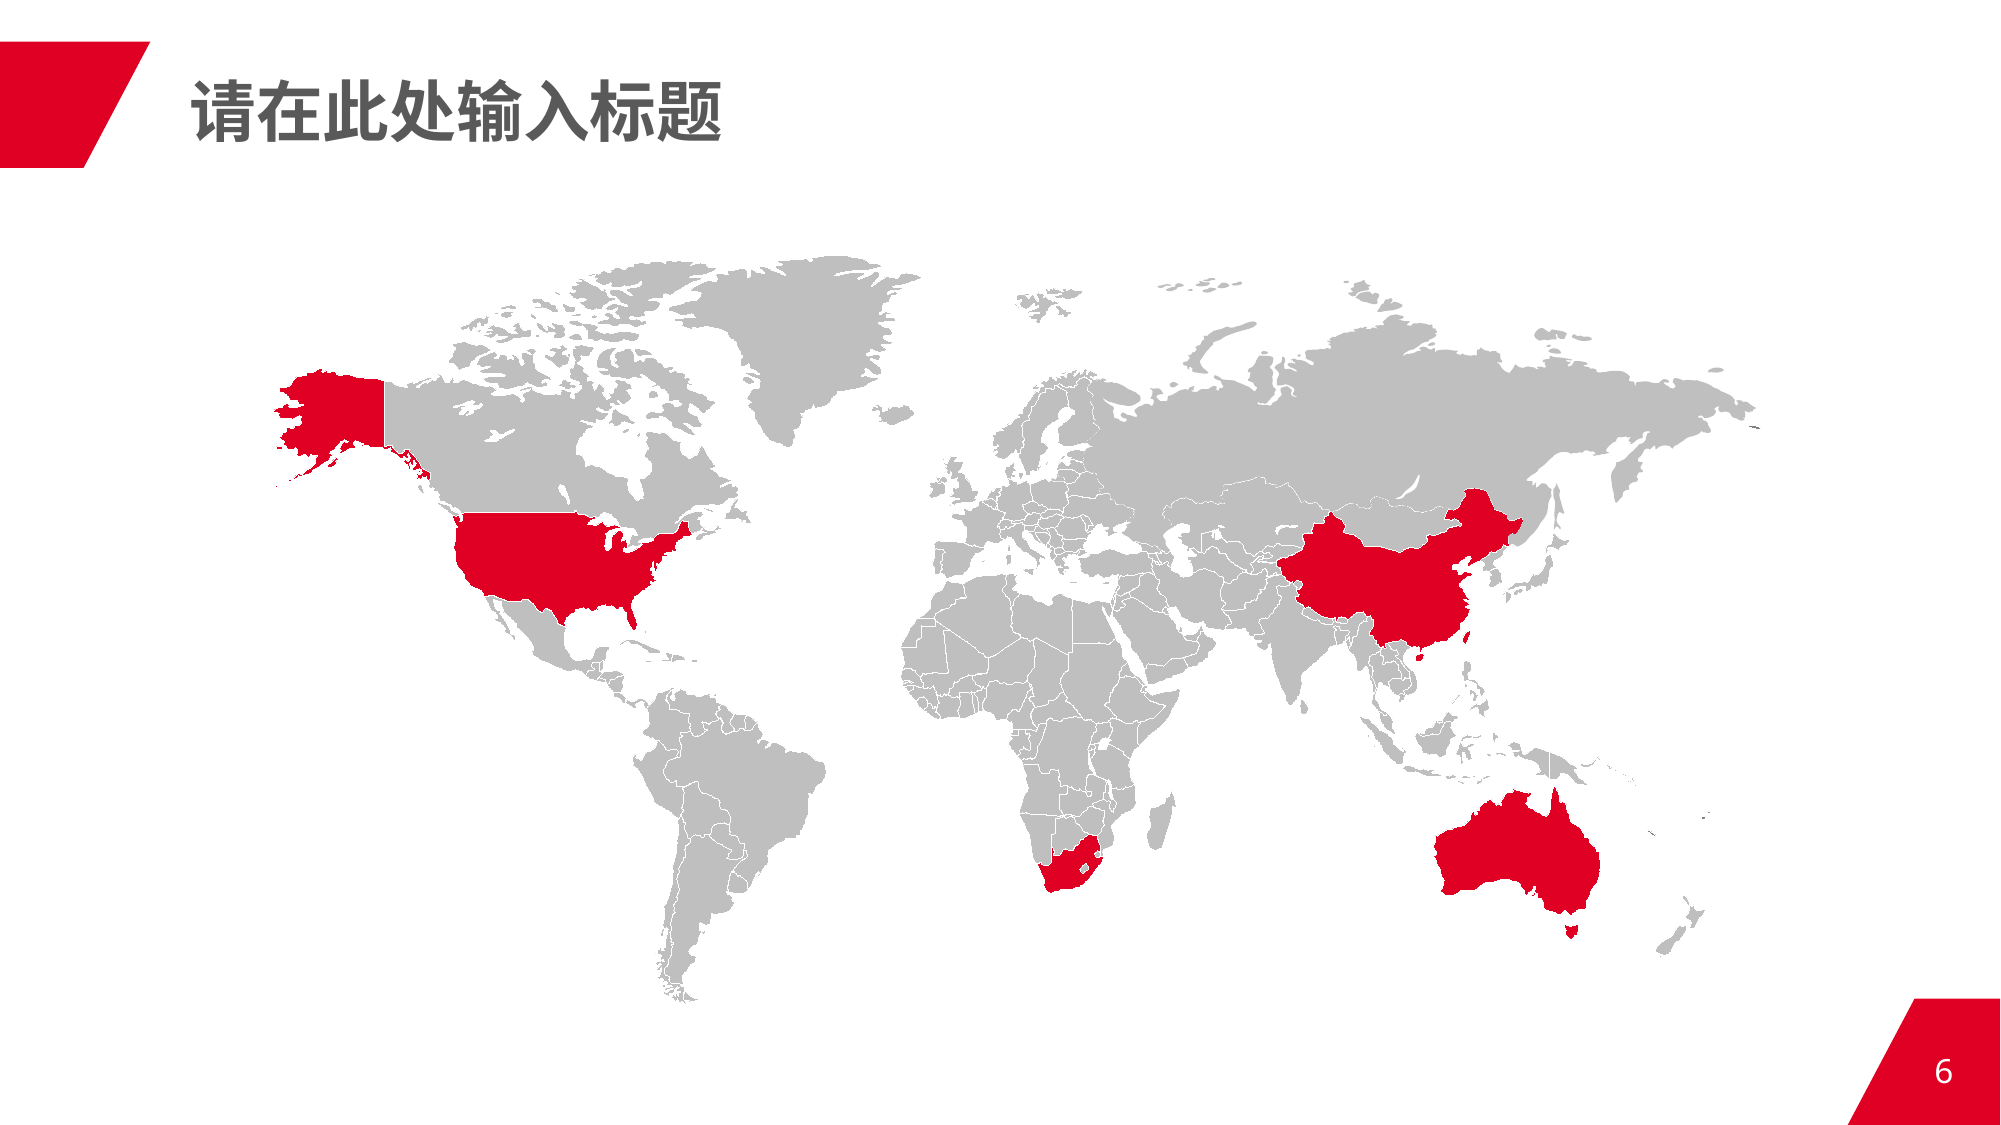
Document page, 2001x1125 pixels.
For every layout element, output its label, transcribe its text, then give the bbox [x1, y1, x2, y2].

text_box [475, 328, 482, 334]
text_box [1378, 711, 1397, 735]
text_box [1031, 693, 1081, 726]
text_box [1250, 555, 1282, 576]
text_box [1276, 488, 1523, 662]
text_box [655, 817, 692, 1005]
text_box [902, 685, 913, 692]
text_box [983, 681, 1031, 721]
text_box [1579, 755, 1601, 768]
text_box [1010, 592, 1072, 654]
text_box [709, 824, 745, 860]
text_box [928, 477, 946, 499]
text_box [1154, 550, 1175, 568]
text_box [1460, 775, 1479, 779]
text_box [985, 487, 1001, 500]
text_box [1231, 281, 1243, 286]
text_box [1301, 608, 1334, 625]
text_box [870, 403, 915, 426]
text_box [1151, 561, 1231, 631]
text_box [1103, 780, 1117, 813]
text_box [671, 653, 686, 663]
text_box [1018, 386, 1070, 476]
text_box [1080, 515, 1092, 531]
text_box [1057, 378, 1099, 447]
text_box [1019, 813, 1059, 865]
text_box [1040, 509, 1063, 519]
text_box [1008, 729, 1030, 756]
text_box [1334, 496, 1461, 552]
text_box [937, 695, 960, 720]
text_box [1455, 733, 1483, 765]
text_box [931, 549, 944, 575]
text_box [531, 298, 559, 313]
text_box [1092, 785, 1137, 857]
text_box [1389, 640, 1418, 703]
text_box [1088, 749, 1094, 758]
text_box [1293, 581, 1302, 589]
text_box [731, 713, 746, 732]
text_box [1335, 626, 1350, 650]
text_box [1336, 618, 1348, 624]
text_box [1065, 471, 1103, 499]
text_box [1432, 786, 1601, 917]
text_box [1129, 572, 1169, 613]
text_box [972, 637, 1035, 689]
text_box [1359, 716, 1407, 765]
text_box [1112, 597, 1199, 668]
text_box [900, 618, 936, 647]
text_box [1389, 677, 1412, 696]
text_box [1023, 500, 1048, 515]
text_box [975, 688, 987, 712]
text_box [1119, 661, 1147, 686]
text_box [1488, 568, 1503, 588]
text_box [1102, 579, 1112, 585]
text_box [600, 670, 625, 684]
text_box [1184, 631, 1217, 668]
text_box [1195, 278, 1216, 287]
text_box [916, 696, 928, 711]
text_box [681, 781, 731, 839]
text_box [1544, 532, 1573, 554]
text_box [1682, 895, 1706, 929]
text_box [1053, 550, 1080, 577]
text_box [619, 639, 662, 654]
text_box [632, 740, 685, 820]
text_box [460, 315, 491, 332]
text_box [1163, 477, 1330, 557]
text_box [1146, 790, 1177, 851]
text_box [1091, 721, 1113, 745]
text_box [1110, 591, 1116, 609]
text_box [937, 476, 948, 484]
text_box [1202, 282, 1230, 293]
text_box [1019, 765, 1067, 817]
text_box [1063, 537, 1088, 552]
text_box [668, 255, 922, 448]
text_box [1108, 717, 1142, 758]
text_box [1469, 698, 1490, 718]
text_box [1059, 775, 1106, 817]
text_box [900, 620, 950, 676]
text_box [992, 368, 1099, 460]
text_box [1507, 741, 1550, 779]
text_box [1495, 752, 1507, 757]
text_box [684, 987, 699, 1002]
text_box [599, 660, 605, 672]
text_box [1183, 625, 1204, 642]
text_box [1055, 517, 1092, 539]
text_box [483, 322, 532, 344]
text_box [1073, 807, 1104, 835]
text_box [983, 498, 997, 509]
text_box [951, 500, 1005, 547]
text_box [1606, 764, 1612, 771]
text_box [996, 479, 1033, 522]
text_box [1492, 731, 1499, 743]
text_box [932, 540, 985, 579]
text_box [1113, 591, 1130, 610]
text_box [1116, 574, 1142, 595]
text_box [1090, 742, 1135, 790]
text_box [1134, 542, 1160, 553]
text_box [908, 685, 940, 708]
text_box [484, 596, 610, 675]
text_box [1037, 514, 1063, 530]
text_box [1014, 291, 1073, 324]
text_box [1004, 461, 1017, 480]
text_box [1502, 554, 1554, 604]
text_box [1550, 752, 1589, 786]
text_box [1027, 637, 1068, 708]
text_box [1025, 523, 1039, 532]
text_box [1482, 775, 1492, 780]
text_box [998, 520, 1015, 529]
text_box [1030, 478, 1068, 511]
text_box [1059, 638, 1128, 723]
text_box [1018, 472, 1024, 480]
text_box [625, 698, 649, 709]
text_box [1044, 287, 1084, 300]
text_box [1220, 568, 1278, 610]
text_box [1148, 553, 1161, 566]
text_box [1161, 606, 1170, 615]
text_box [1348, 617, 1381, 693]
text_box [1299, 698, 1309, 715]
text_box [597, 678, 605, 683]
text_box [999, 522, 1047, 576]
text_box [1056, 460, 1086, 474]
text_box [744, 714, 758, 731]
text_box [1012, 513, 1041, 525]
text_box [385, 341, 752, 548]
text_box [1419, 711, 1459, 736]
text_box [613, 692, 627, 704]
text_box [1077, 548, 1153, 580]
text_box [273, 368, 431, 481]
text_box [1564, 924, 1579, 940]
text_box [919, 630, 988, 697]
text_box [1017, 723, 1046, 761]
text_box [452, 510, 693, 631]
text_box [1655, 924, 1687, 958]
text_box [1061, 494, 1134, 537]
text_box [1081, 864, 1088, 872]
text_box [1021, 716, 1097, 797]
text_box [1222, 574, 1291, 638]
text_box [585, 662, 604, 681]
text_box [1144, 657, 1189, 685]
text_box [1104, 675, 1166, 723]
text_box [660, 652, 672, 662]
text_box [1457, 780, 1465, 785]
text_box [1010, 729, 1019, 736]
text_box [1253, 583, 1366, 706]
text_box [664, 719, 827, 888]
text_box 请在此处输入标题 [174, 61, 739, 157]
text_box [1187, 546, 1247, 583]
text_box [1047, 527, 1064, 549]
text_box [957, 693, 976, 719]
text_box [1054, 547, 1066, 555]
text_box [1202, 531, 1273, 573]
text_box [1747, 425, 1761, 430]
text_box [1379, 643, 1410, 681]
text_box [536, 322, 566, 339]
text_box [1051, 475, 1065, 482]
text_box [606, 675, 625, 693]
text_box [934, 573, 1020, 657]
text_box [1071, 598, 1116, 644]
text_box [1401, 765, 1444, 777]
text_box [1006, 684, 1037, 730]
text_box [1082, 314, 1756, 553]
text_box [665, 687, 721, 737]
text_box [1377, 298, 1403, 313]
text_box [1480, 546, 1508, 572]
text_box [1049, 547, 1056, 562]
text_box [1142, 685, 1148, 693]
text_box [641, 686, 690, 757]
text_box [1138, 687, 1181, 746]
text_box [499, 304, 517, 319]
text_box [1037, 833, 1104, 894]
text_box [716, 703, 736, 734]
text_box [728, 871, 749, 894]
text_box [530, 313, 537, 320]
text_box [972, 693, 979, 714]
text_box [1060, 449, 1085, 462]
text_box [1368, 651, 1402, 715]
text_box [1645, 828, 1658, 838]
text_box [1003, 572, 1019, 605]
text_box [665, 835, 748, 986]
text_box [568, 259, 717, 343]
text_box [900, 669, 923, 687]
text_box [1259, 544, 1301, 562]
text_box [562, 303, 576, 313]
text_box [924, 703, 941, 720]
text_box [948, 674, 982, 698]
text_box [1157, 283, 1184, 292]
slide_number 6 [1518, 1042, 1969, 1103]
text_box [1028, 526, 1049, 545]
text_box [1476, 778, 1483, 785]
text_box [917, 580, 966, 618]
text_box [1414, 721, 1457, 758]
text_box [943, 454, 979, 507]
text_box [1051, 816, 1088, 855]
text_box [1056, 469, 1080, 484]
text_box [1451, 692, 1461, 705]
text_box [1461, 660, 1486, 702]
text_box [1348, 279, 1380, 305]
text_box [1036, 533, 1050, 547]
text_box [1445, 774, 1458, 780]
